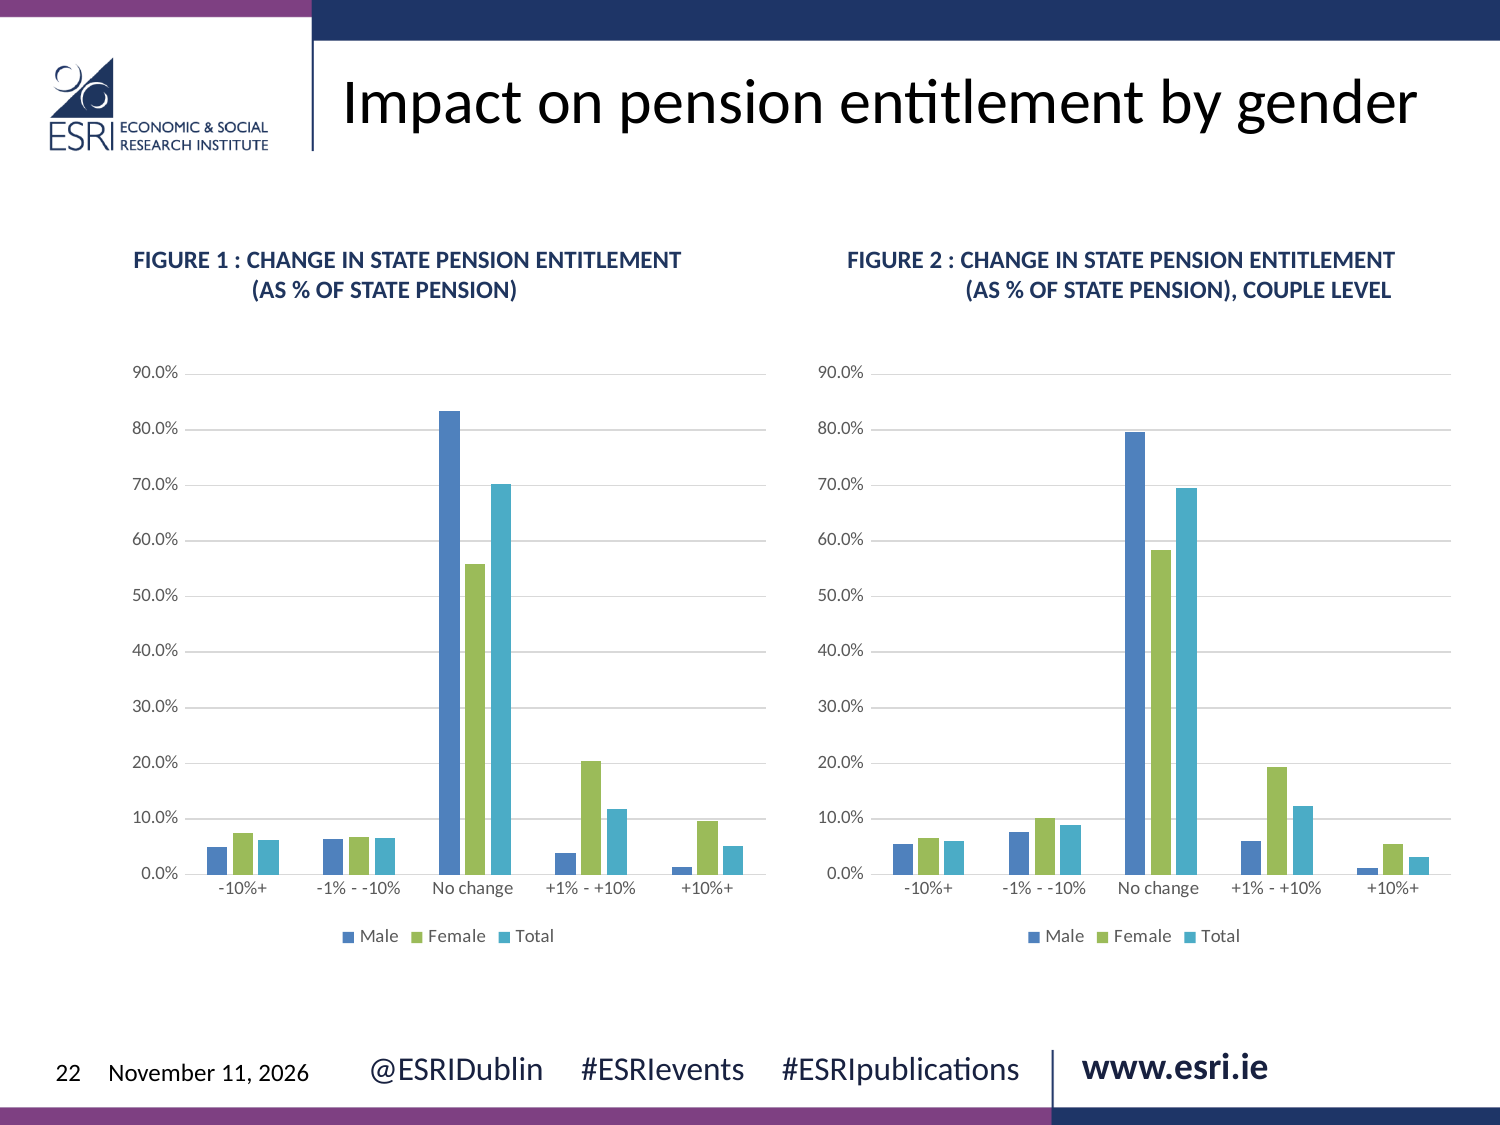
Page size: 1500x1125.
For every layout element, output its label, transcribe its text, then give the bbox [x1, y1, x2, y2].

text_box Figure 1 : change in State Pension entitlement (as % of State Pension) [118, 235, 723, 311]
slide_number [93, 1049, 354, 1110]
picture [0, 0, 1500, 1125]
list Impact on pension entitlement by gender [327, 51, 1437, 153]
text_box Figure 2 : change in State Pension entitlement (as % of State Pension), couple level [832, 235, 1437, 311]
chart [118, 352, 779, 954]
chart [804, 352, 1465, 954]
slide_number 22 [0, 1049, 93, 1110]
